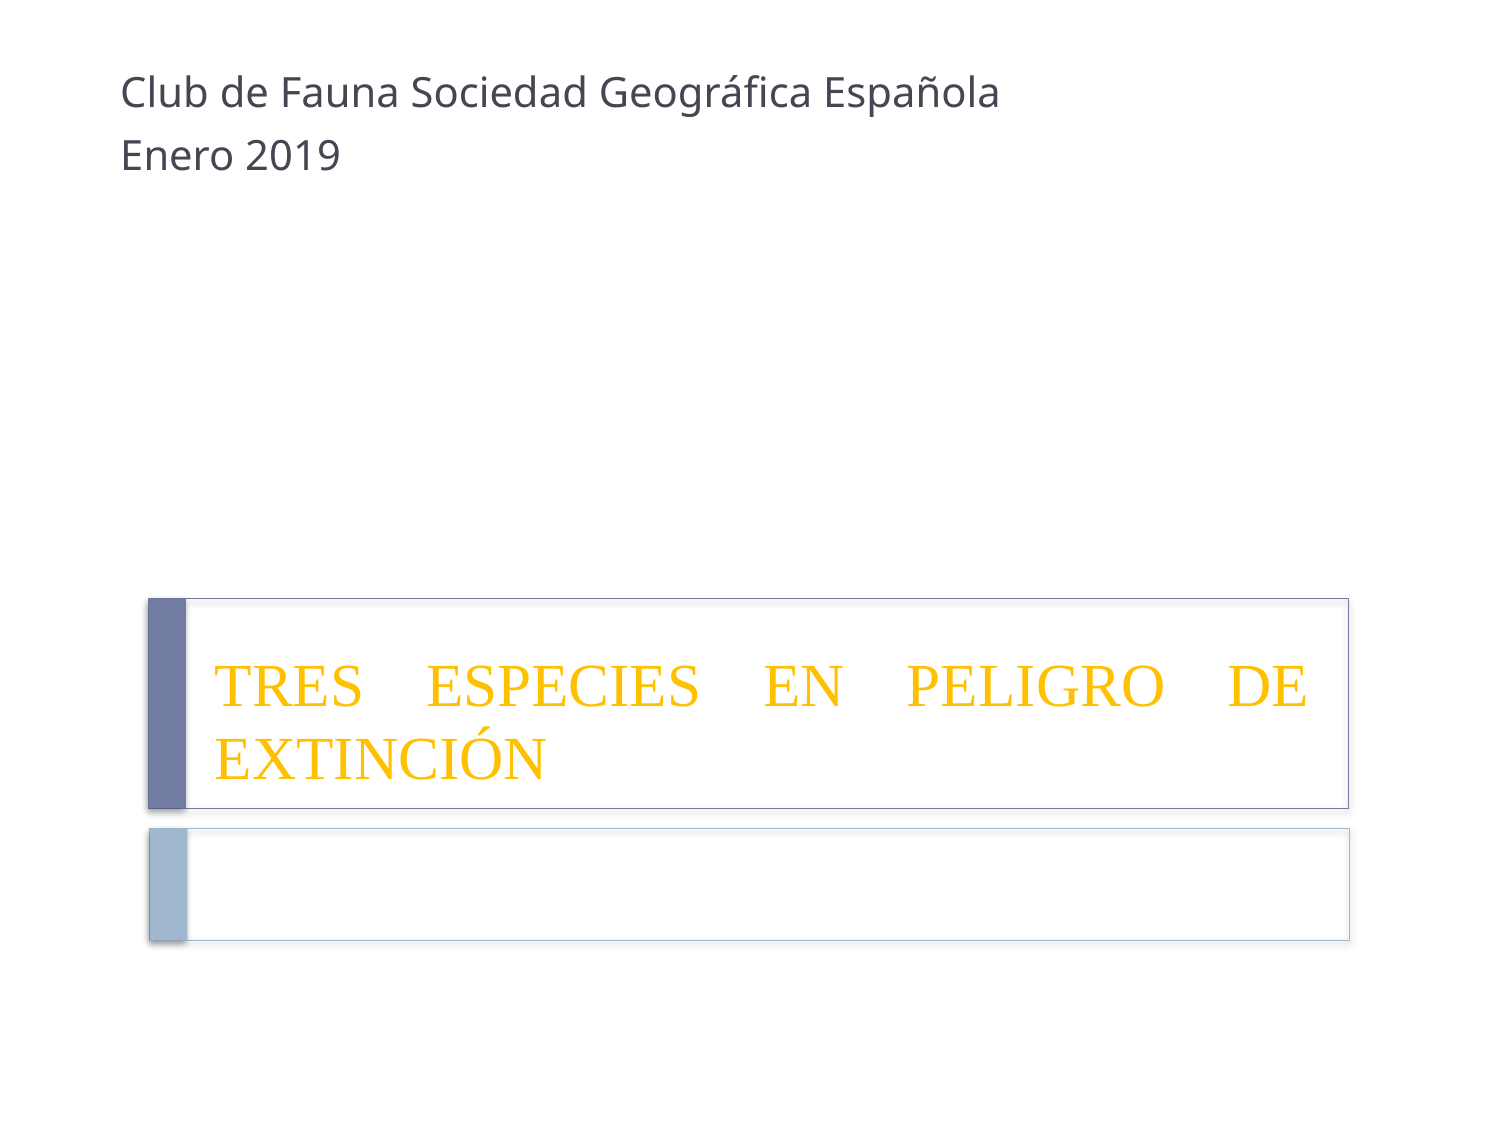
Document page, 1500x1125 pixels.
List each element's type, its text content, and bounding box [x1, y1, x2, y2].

title TRES ESPECIES EN PELIGRO DE EXTINCIÓN [200, 637, 1325, 800]
subtitle Club de Fauna Sociedad Geográfica Española Enero 2019 [105, 58, 1429, 347]
